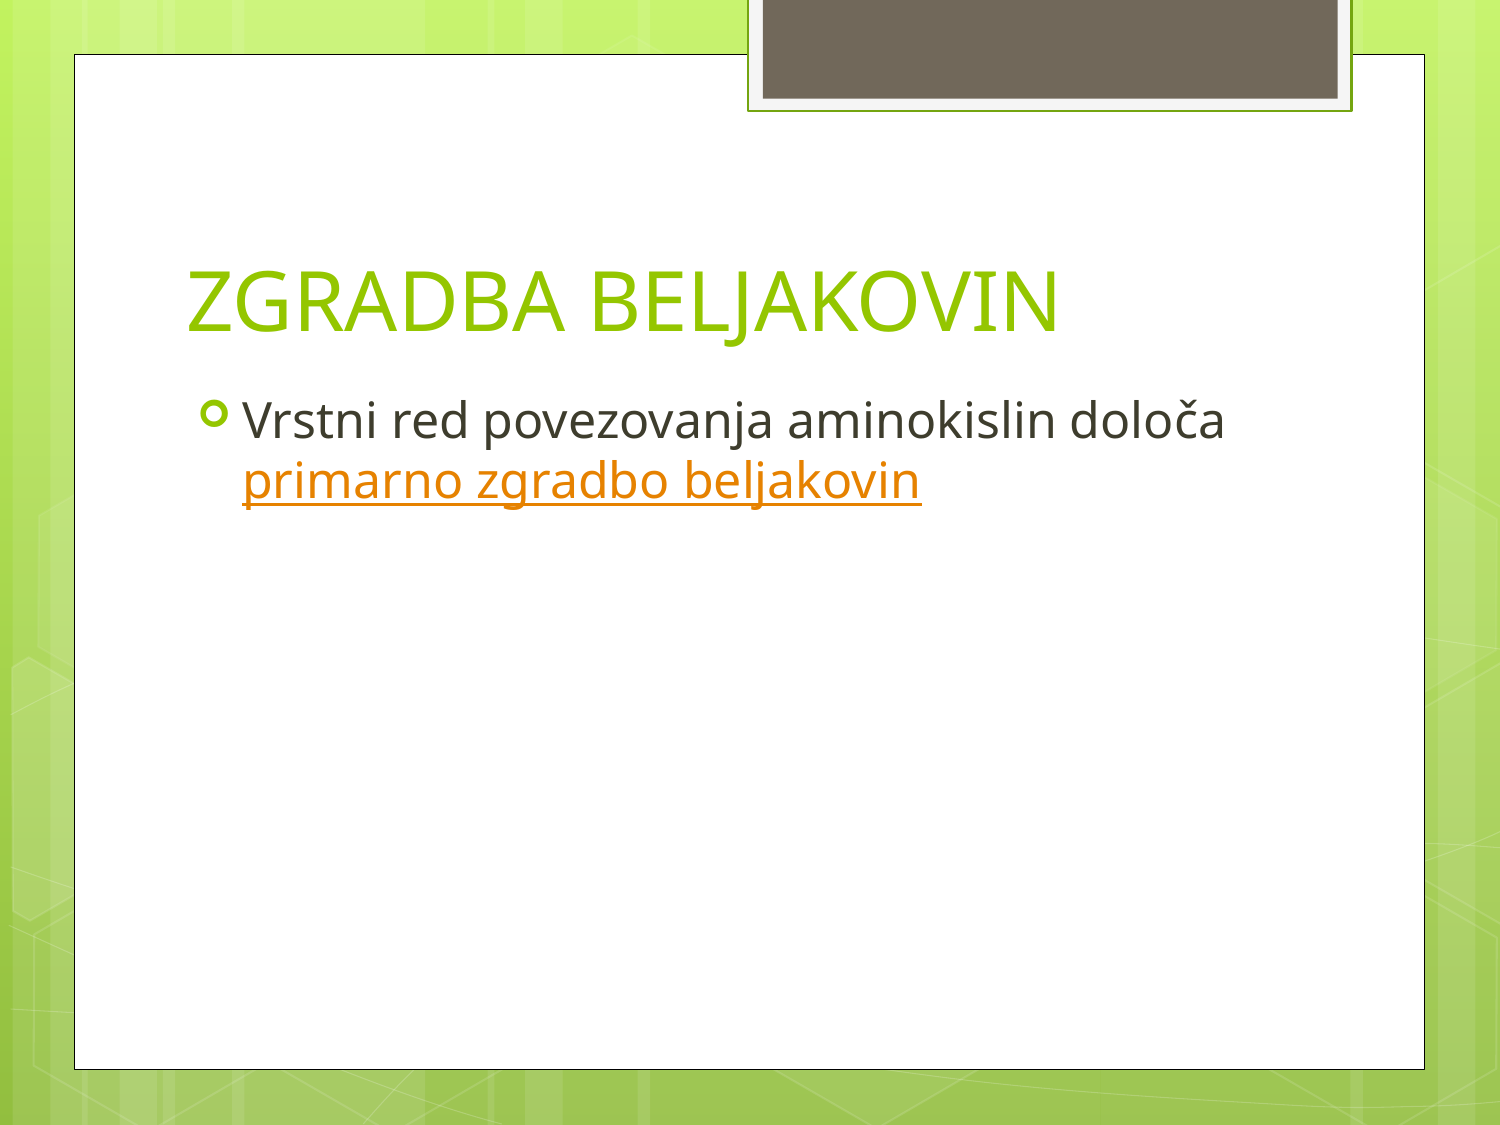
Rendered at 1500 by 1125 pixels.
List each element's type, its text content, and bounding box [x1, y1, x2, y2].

title ZGRADBA BELJAKOVIN [171, 168, 1324, 356]
list Vrstni red povezovanja aminokislin določa primarno zgradbo beljakovin [171, 381, 1283, 957]
